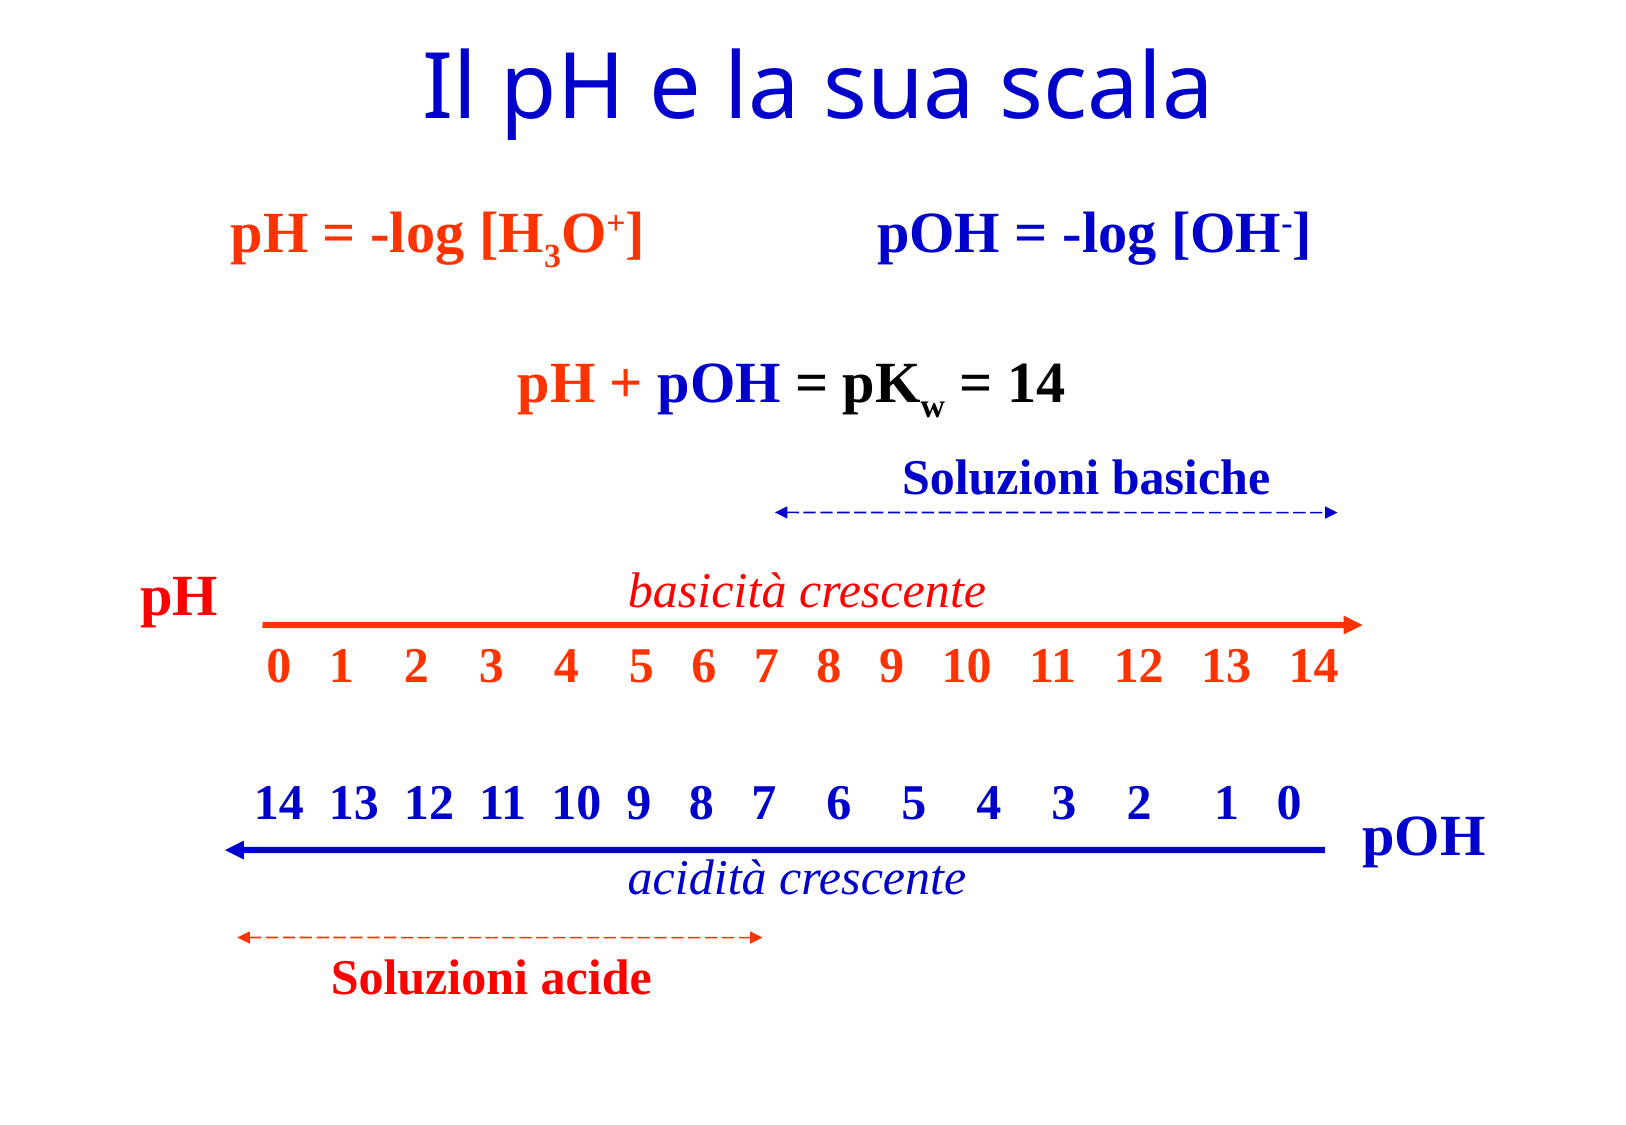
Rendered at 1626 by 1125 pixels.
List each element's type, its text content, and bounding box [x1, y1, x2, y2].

text_box pH = -log [H3O+] [215, 186, 661, 282]
text_box [237, 931, 262, 944]
text_box 0 1 2 3 4 5 6 7 8 9 10 11 12 13 14 [251, 624, 1354, 700]
text_box [774, 506, 799, 519]
text_box Soluzioni basiche [887, 437, 1299, 513]
text_box [739, 931, 763, 944]
text_box acidità crescente [612, 837, 982, 913]
text_box Soluzioni acide [316, 937, 667, 1013]
text_box [1325, 506, 1338, 519]
text_box [225, 843, 612, 857]
text_box basicità crescente [613, 549, 1002, 624]
text_box [1350, 618, 1363, 630]
text_box 14 13 12 11 10 9 8 7 6 5 4 3 2 1 0 [239, 762, 1317, 838]
text_box pH [125, 549, 233, 635]
text_box pH + pOH = pKw = 14 [502, 336, 1081, 432]
text_box pOH [1347, 789, 1501, 875]
text_box pOH = -log [OH-] [862, 186, 1328, 272]
text_box Il pH e la sua scala [125, 0, 1513, 176]
